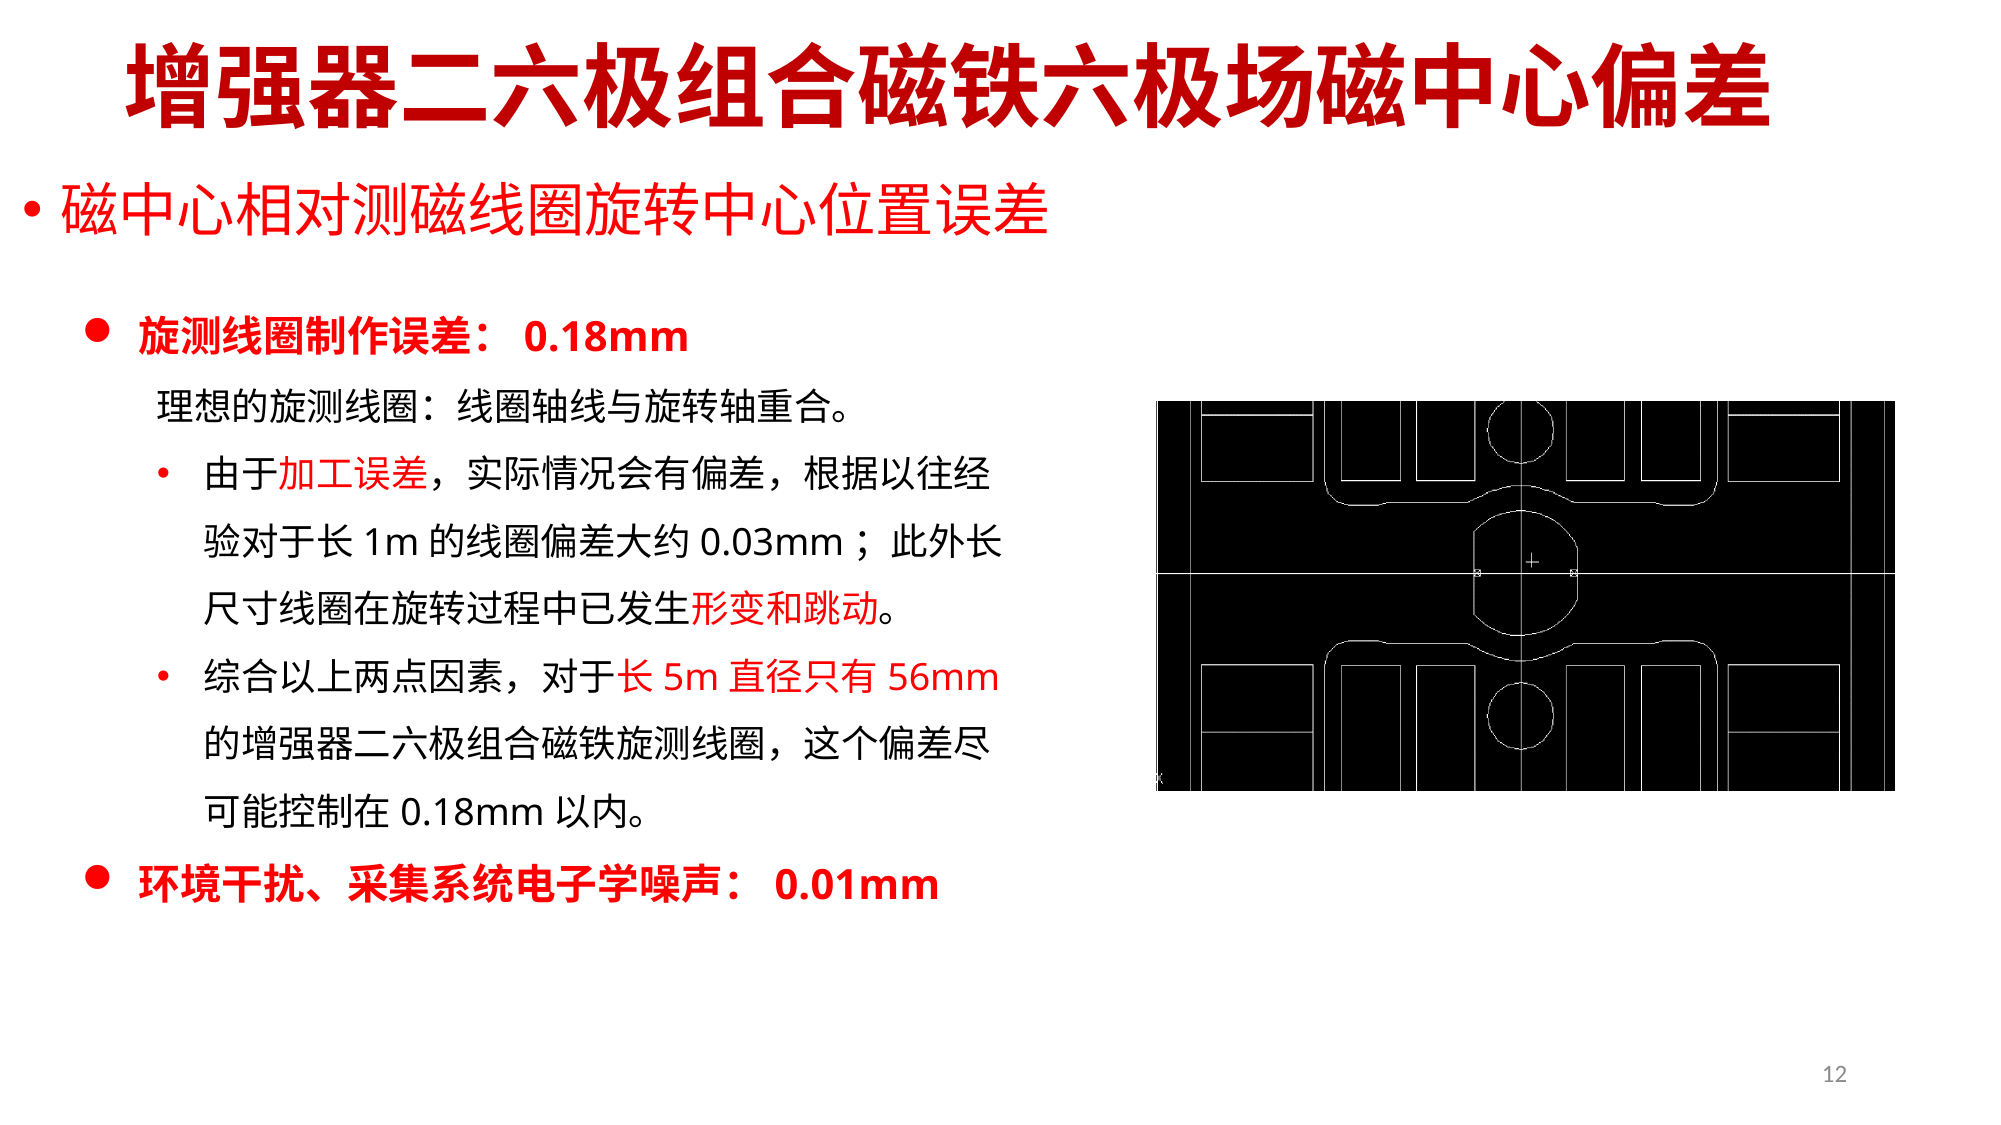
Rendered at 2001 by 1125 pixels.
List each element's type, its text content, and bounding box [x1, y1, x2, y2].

picture [1156, 401, 1895, 791]
slide_number 12 [1412, 1042, 1863, 1103]
list 磁中心相对测磁线圈旋转中心位置误差 [7, 173, 1808, 268]
title 增强器二六极组合磁铁六极场磁中心偏差 [66, 30, 1833, 150]
text_box 旋测线圈制作误差：0.18mm 理想的旋测线圈：线圈轴线与旋转轴重合。 由于加工误差，实际情况会有偏差，根据以往经验对于长1m的线圈偏差大约0.03mm；此外长尺寸线圈在旋转过程中已发生形变和跳动。 综合以上两点因素，对于长5m直径只有56mm的增强器二六极组合磁铁旋测线圈，这个偏差尽可能控制在0.18mm以内。 环境干扰、采集系统电子学噪声：0.01mm [67, 277, 1028, 960]
